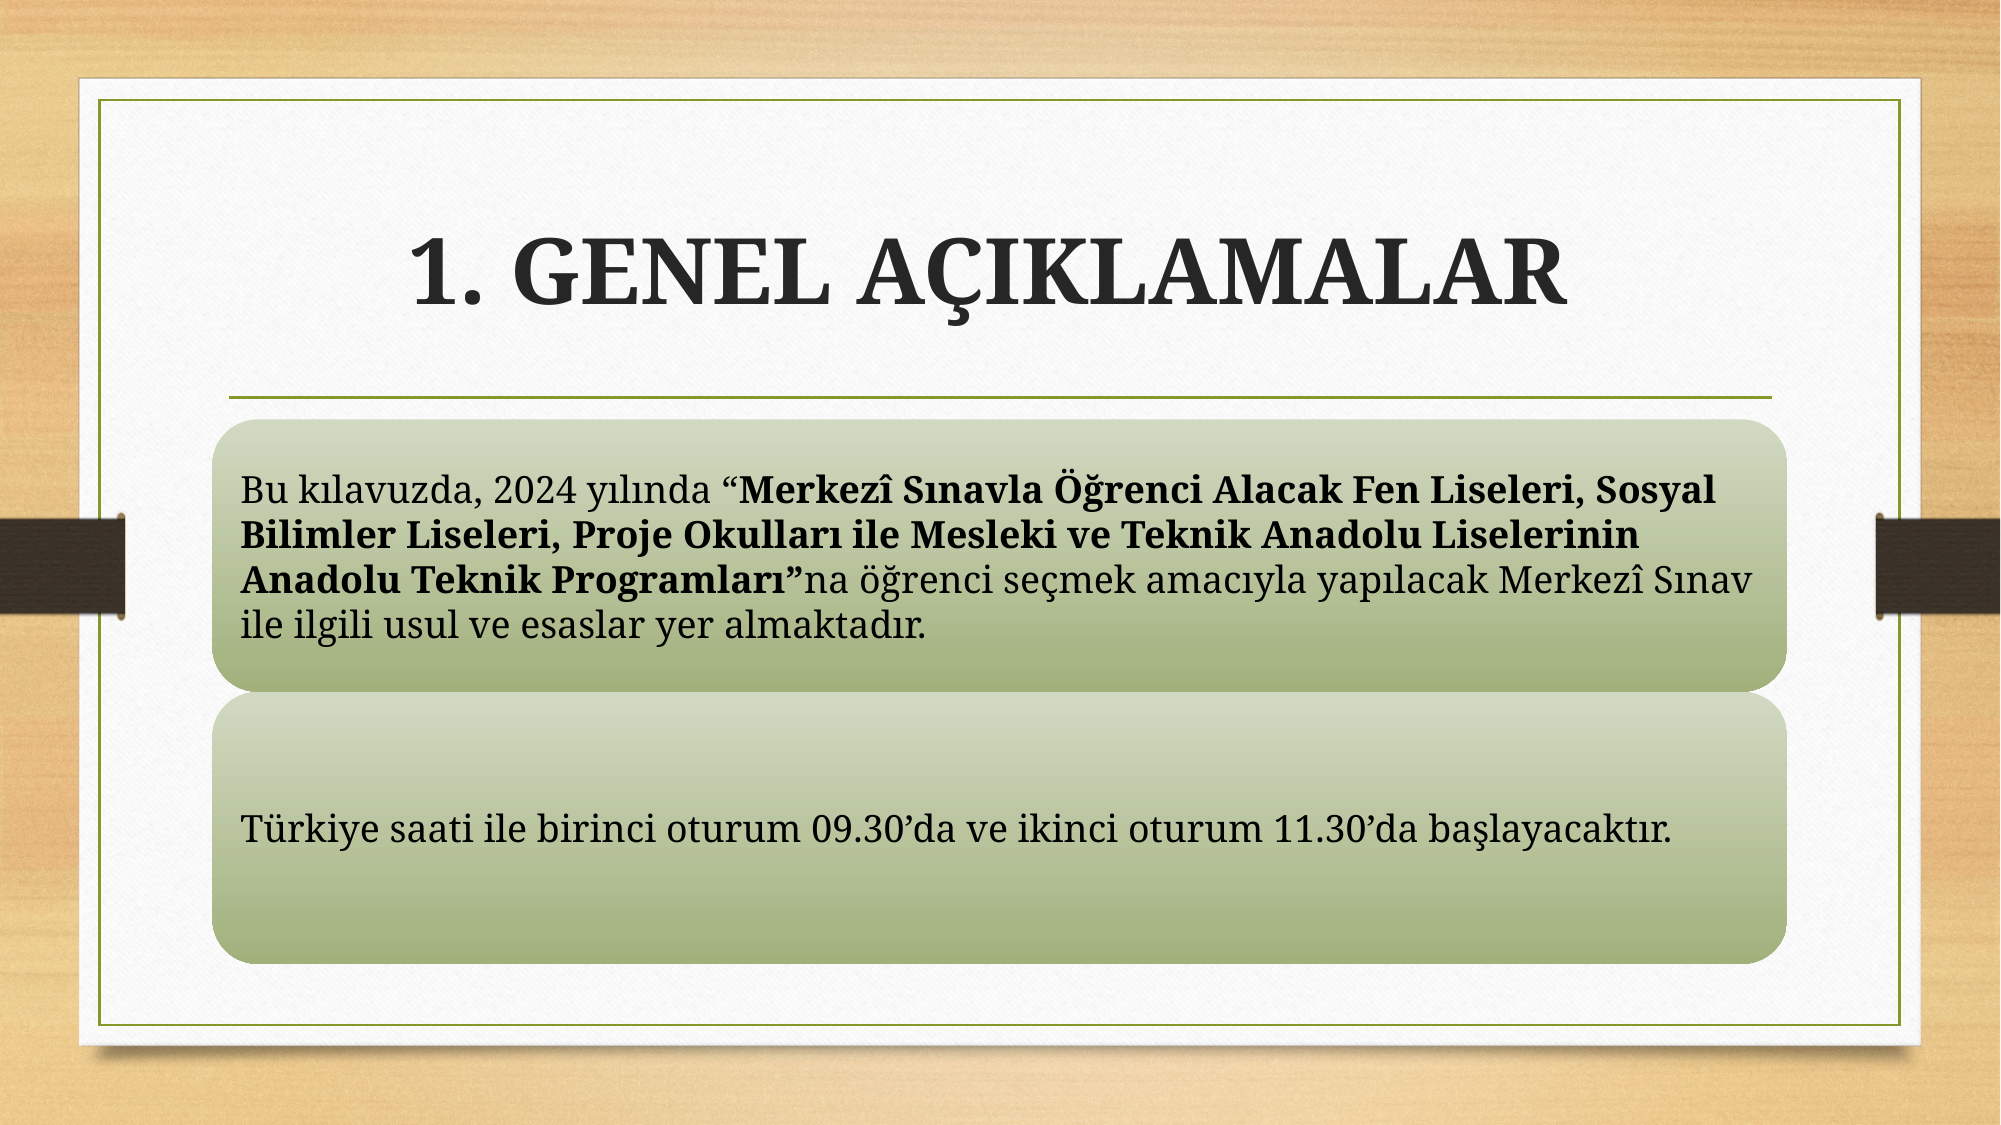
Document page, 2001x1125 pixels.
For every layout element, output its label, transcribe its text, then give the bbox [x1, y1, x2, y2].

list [212, 419, 1788, 965]
picture [0, 0, 2001, 1125]
title 1. GENEL AÇIKLAMALAR [212, 161, 1788, 375]
